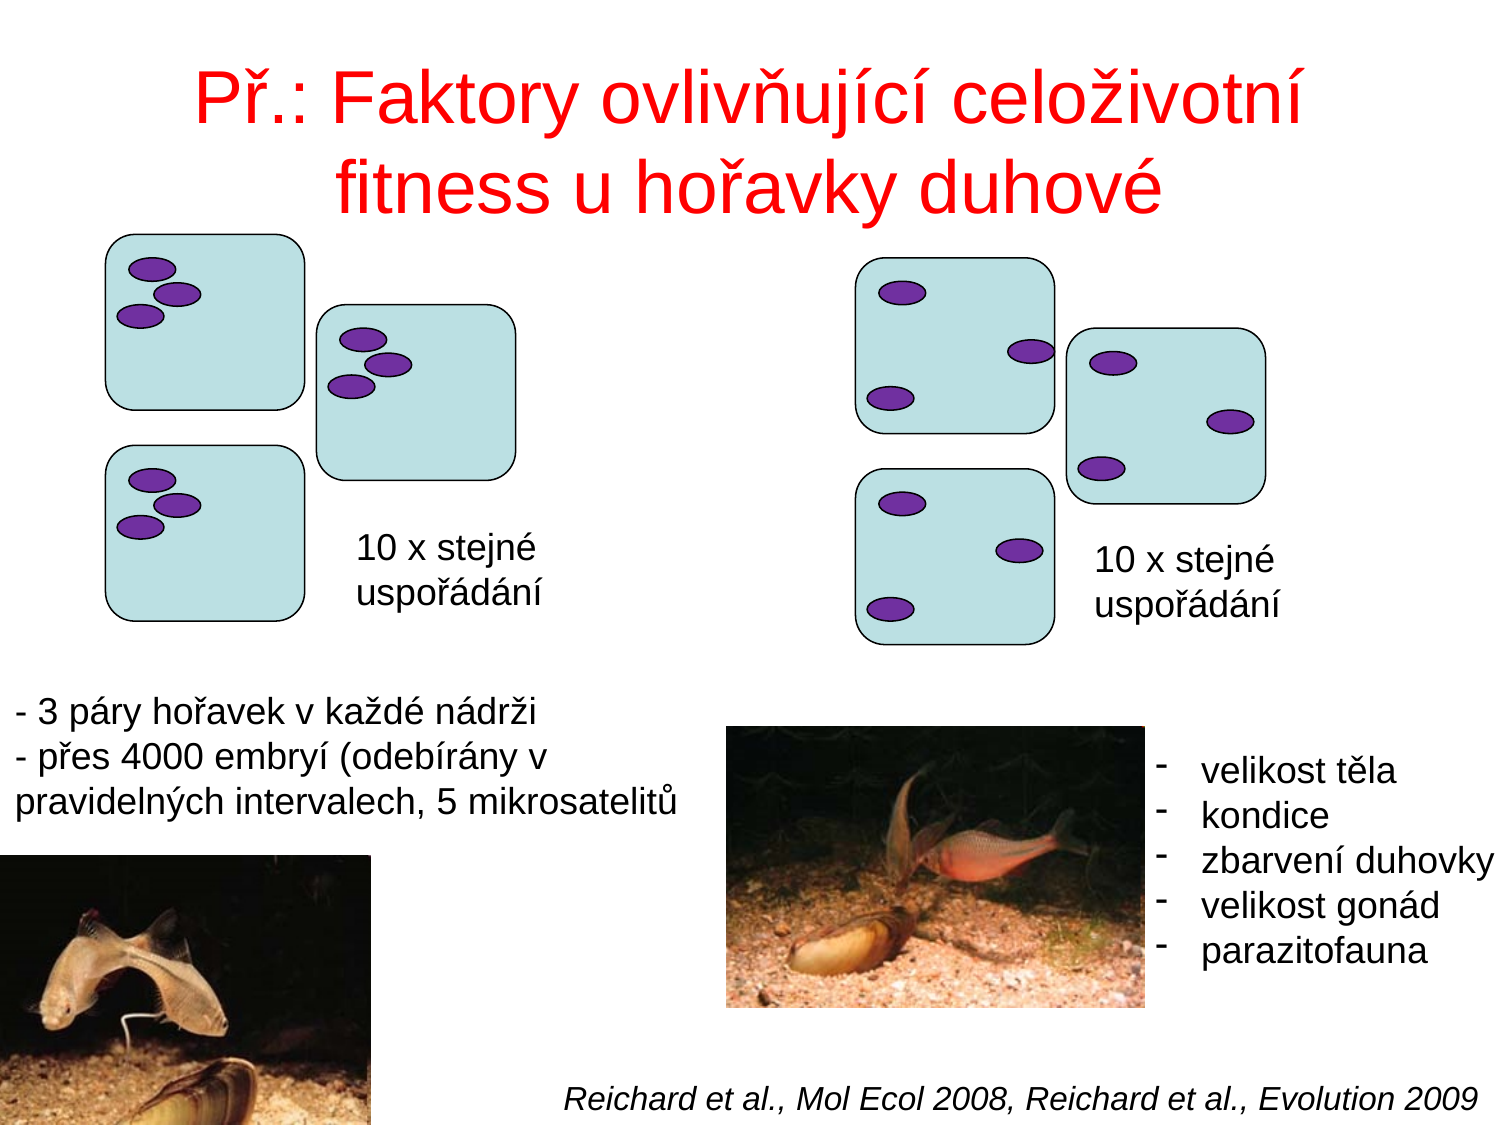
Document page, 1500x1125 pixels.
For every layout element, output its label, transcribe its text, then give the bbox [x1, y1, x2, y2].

text_box [1078, 457, 1125, 481]
text_box [105, 234, 305, 411]
text_box [117, 515, 164, 540]
text_box [339, 328, 387, 352]
text_box [128, 257, 176, 282]
text_box [128, 468, 176, 493]
text_box [153, 282, 201, 307]
picture [726, 726, 1145, 1009]
text_box Reichard et al., Mol Ecol 2008, Reichard et al., Evolution 2009 [548, 1069, 1496, 1125]
text_box [1089, 351, 1137, 376]
text_box [117, 304, 164, 329]
text_box [855, 468, 1055, 645]
text_box [153, 493, 201, 518]
title Př.: Faktory ovlivňující celoživotní fitness u hořavky duhové [75, 45, 1425, 233]
text_box [1206, 410, 1254, 434]
text_box [364, 353, 412, 377]
text_box [867, 597, 914, 622]
picture [0, 855, 371, 1125]
text_box [1066, 328, 1266, 504]
text_box 10 x stejné uspořádání [341, 515, 563, 621]
text_box [1007, 339, 1055, 364]
text_box [316, 304, 516, 481]
text_box - 3 páry hořavek v každé nádrži - přes 4000 embryí (odebírány v pravidelných intervalech, 5 mikrosatelitů [0, 679, 715, 830]
text_box [105, 445, 305, 622]
text_box [878, 281, 926, 305]
text_box [996, 539, 1043, 563]
text_box [328, 375, 375, 399]
text_box [878, 492, 926, 516]
text_box [867, 386, 914, 411]
text_box 10 x stejné uspořádání [1079, 527, 1301, 633]
text_box velikost těla kondice zbarvení duhovky velikost gonád parazitofauna [1150, 738, 1500, 978]
text_box [855, 257, 1055, 434]
